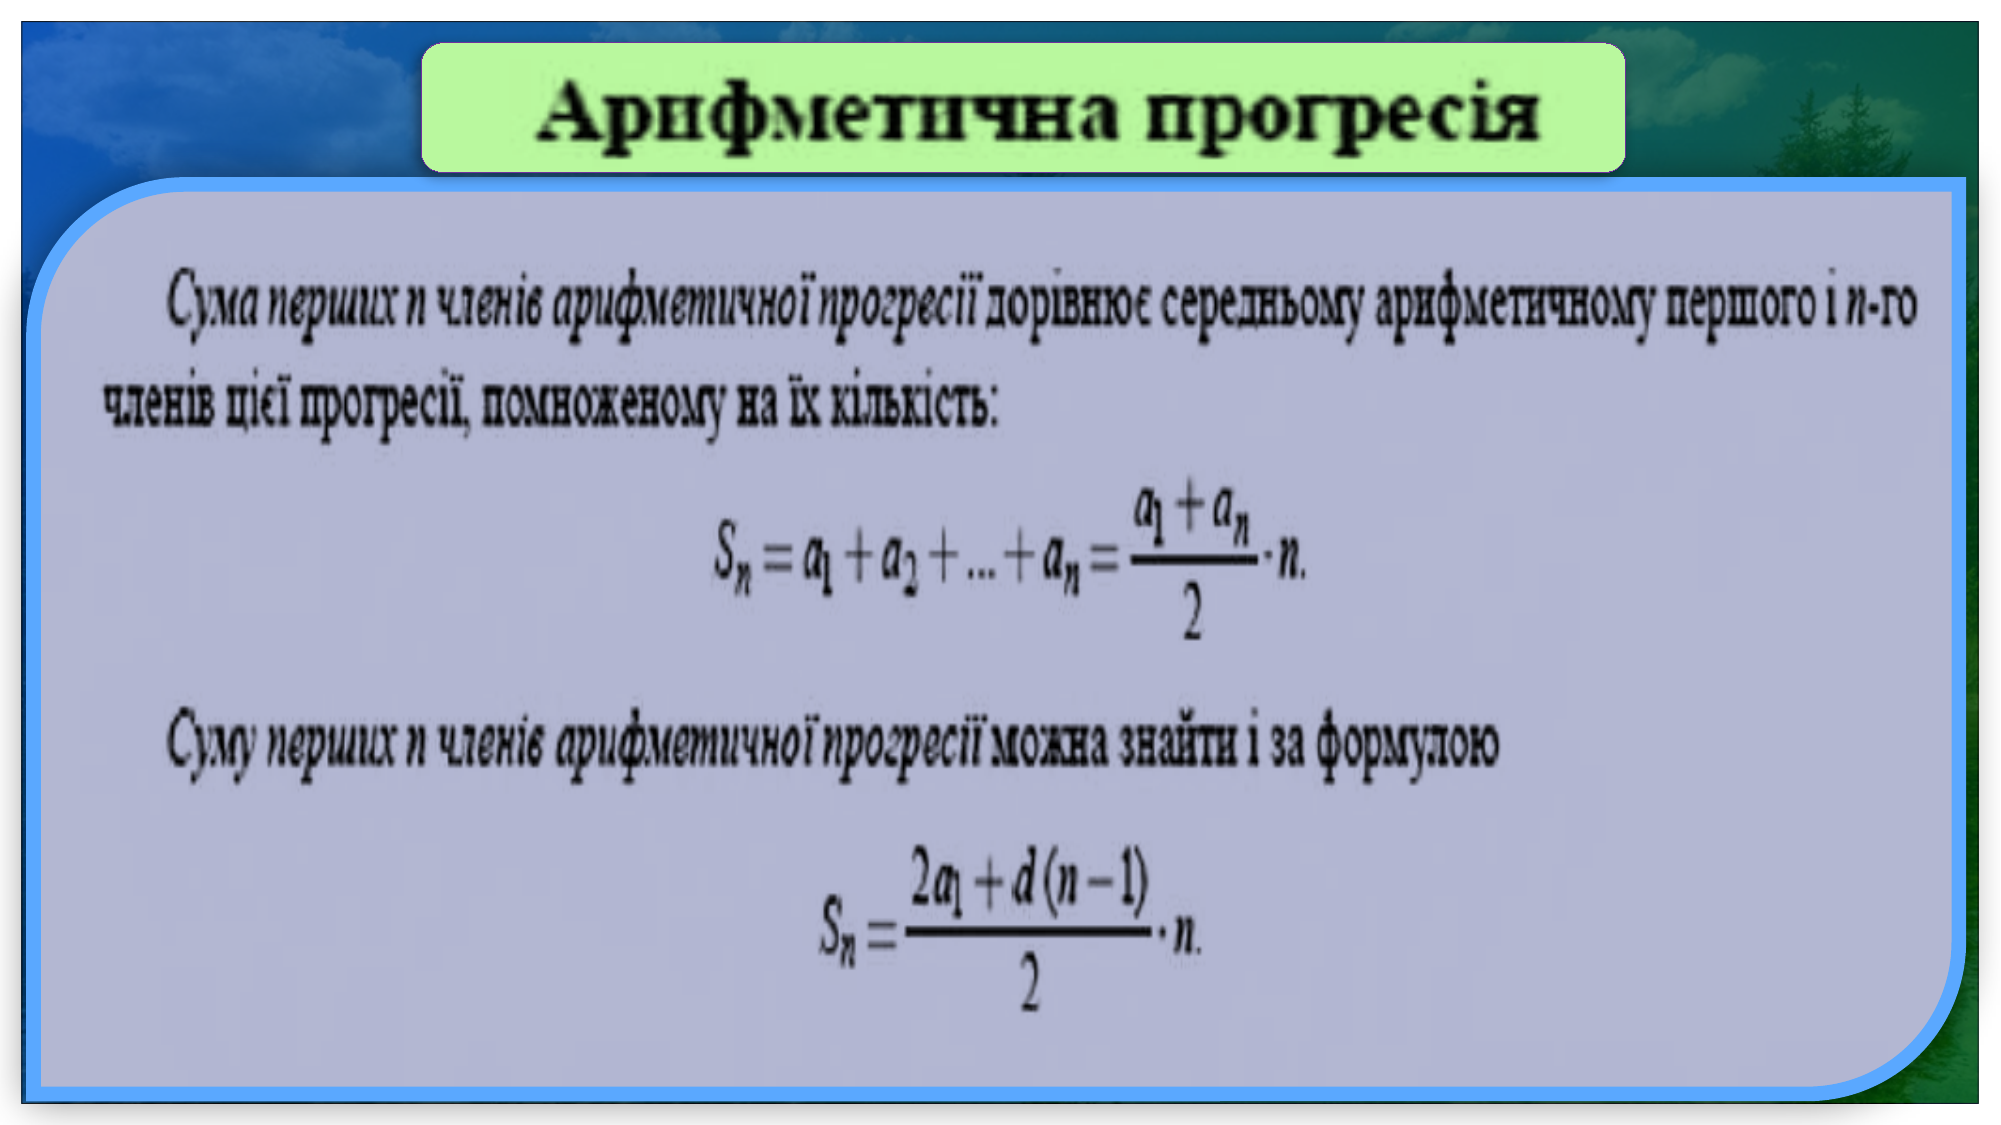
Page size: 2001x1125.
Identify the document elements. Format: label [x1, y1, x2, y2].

list [33, 184, 1959, 1094]
picture [1908, 1022, 1979, 1104]
picture [21, 21, 1979, 243]
